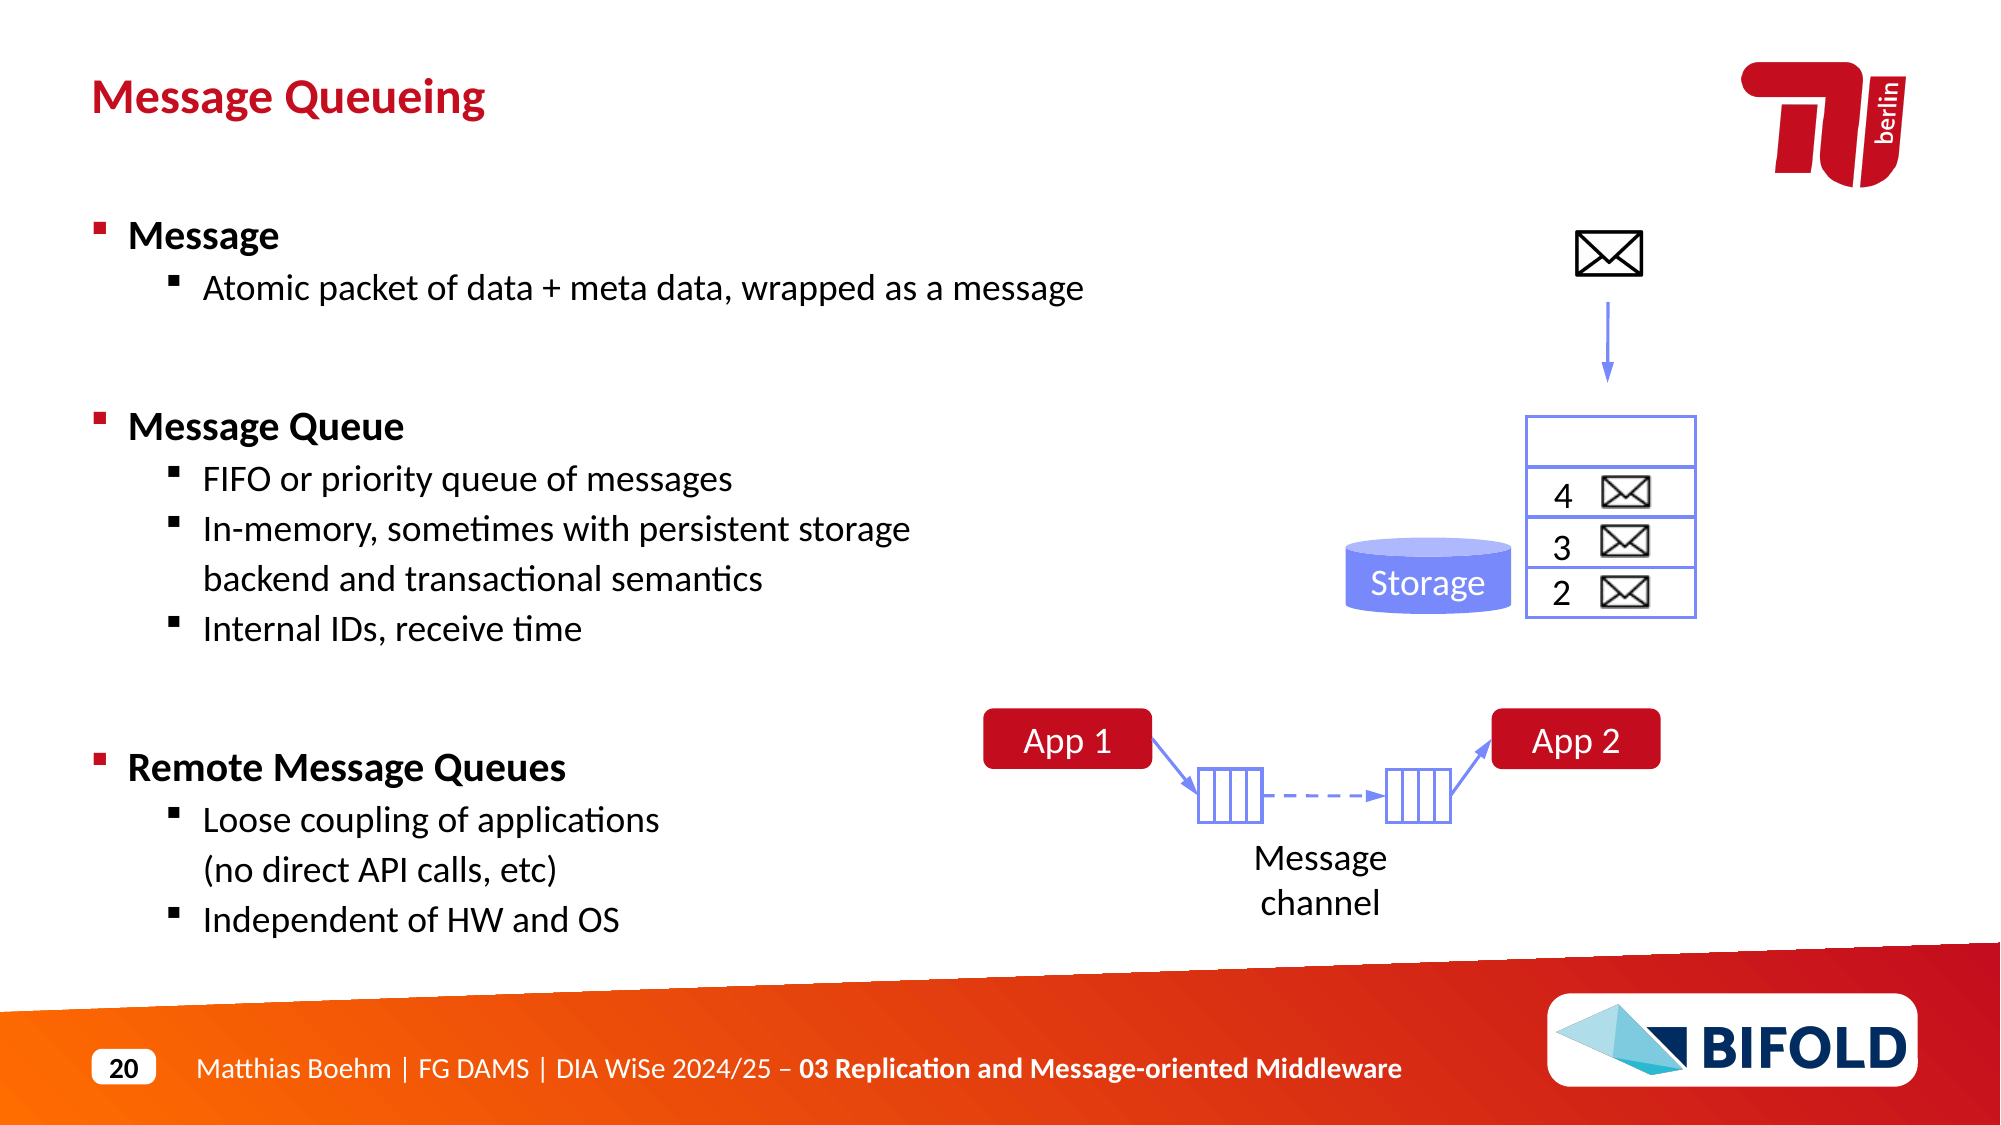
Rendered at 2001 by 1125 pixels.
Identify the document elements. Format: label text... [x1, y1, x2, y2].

list Message Queueing [91, 65, 1455, 183]
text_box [983, 708, 1661, 932]
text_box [1345, 301, 1696, 622]
list Message Atomic packet of data + meta data, wrapped as a message Message Queue FIFO or priority queue of messages In-memory, sometimes with persistent storage backend and transactional semantics Internal IDs, receive time Remote Message Queues Loose coupling of applications (no direct API calls, etc) Independent of HW and OS [90, 208, 1908, 948]
picture [1574, 229, 1645, 278]
picture [1741, 62, 1906, 188]
picture [1556, 1004, 1906, 1075]
